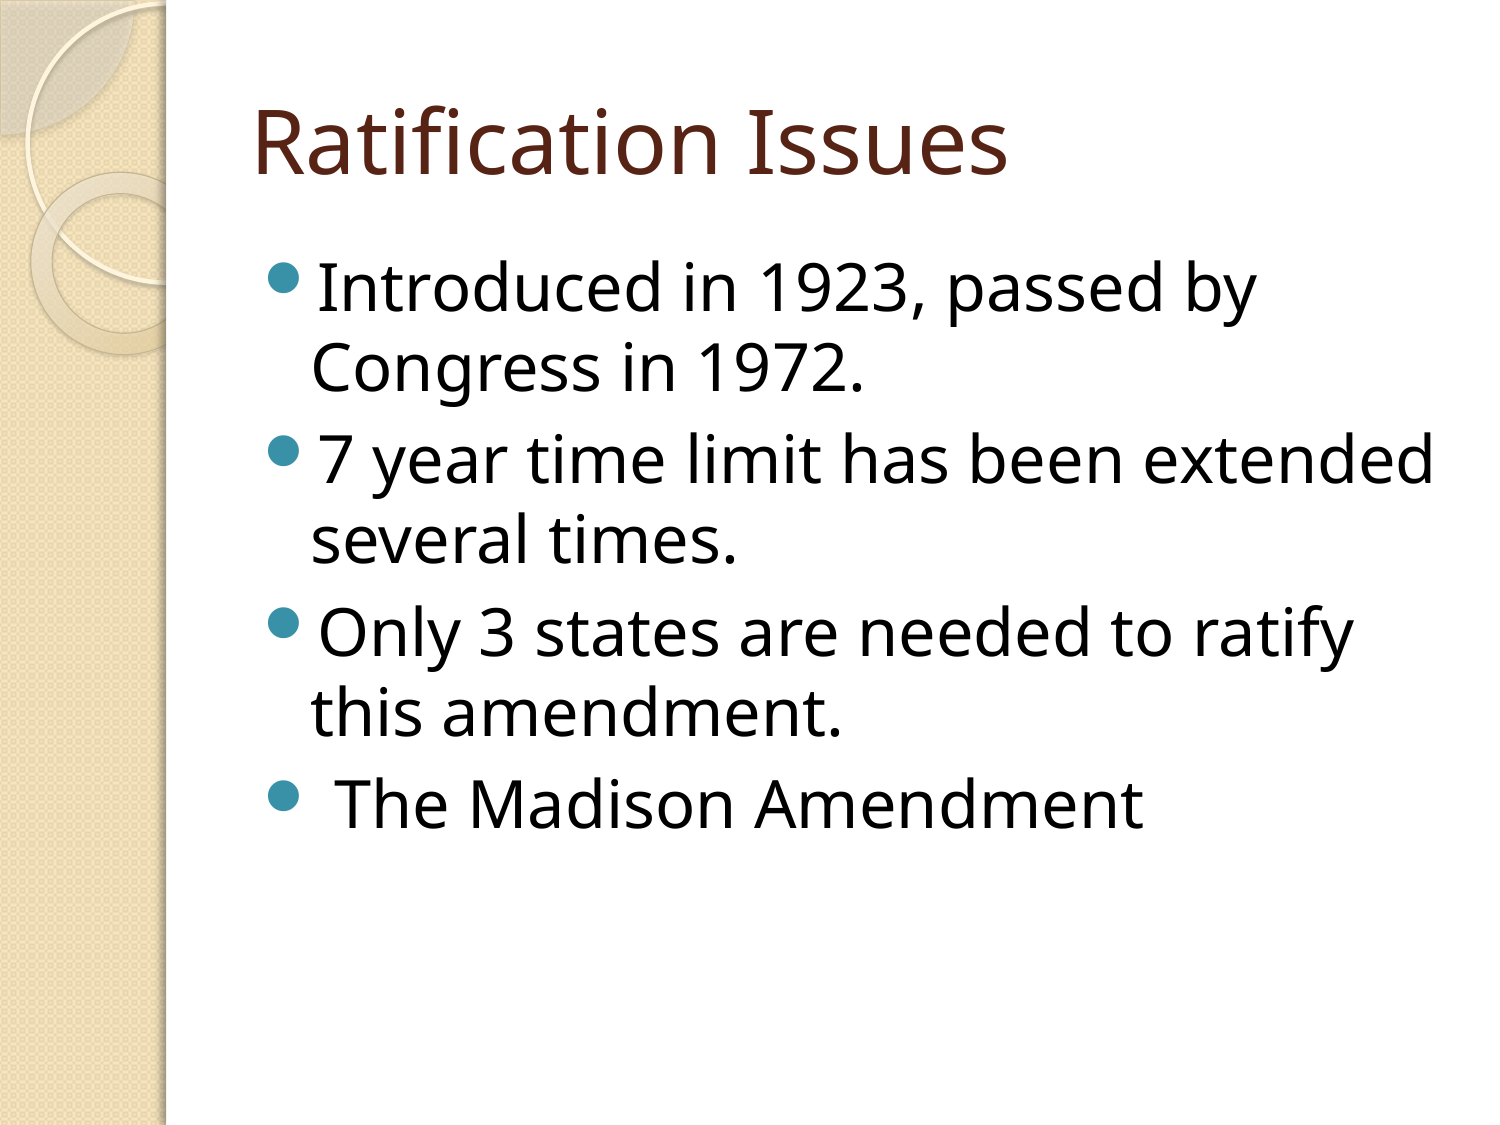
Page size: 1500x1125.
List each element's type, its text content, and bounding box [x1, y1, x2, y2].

list Introduced in 1923, passed by Congress in 1972. 7 year time limit has been extended several times. Only 3 states are needed to ratify this amendment. The Madison Amendment [235, 237, 1466, 1025]
title Ratification Issues [235, 45, 1466, 233]
